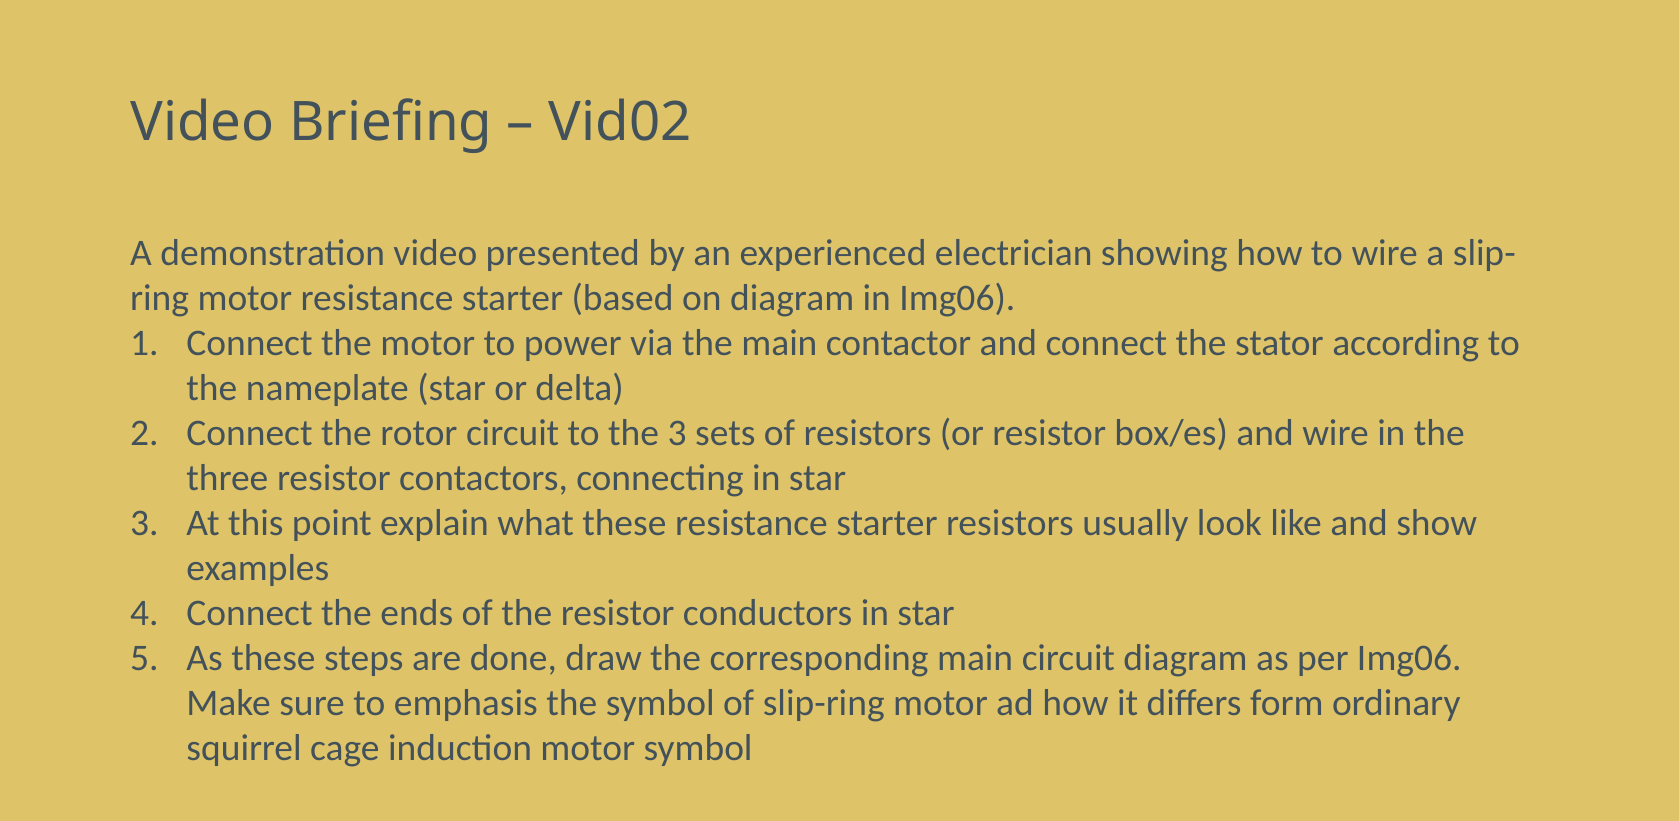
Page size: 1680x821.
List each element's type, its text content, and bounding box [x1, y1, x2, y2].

title Video Briefing – Vid02 [115, 43, 1565, 203]
text_box A demonstration video presented by an experienced electrician showing how to wire a slip-ring motor resistance starter (based on diagram in Img06). Connect the motor to power via the main contactor and connect the stator according to the nameplate (star or delta) Connect the rotor circuit to the 3 sets of resistors (or resistor box/es) and wire in the three resistor contactors, connecting in star At this point explain what these resistance starter resistors usually look like and show examples Connect the ends of the resistor conductors in star As these steps are done, draw the corresponding main circuit diagram as per Img06. Make sure to emphasis the symbol of slip-ring motor ad how it differs form ordinary squirrel cage induction motor symbol [115, 220, 1565, 776]
